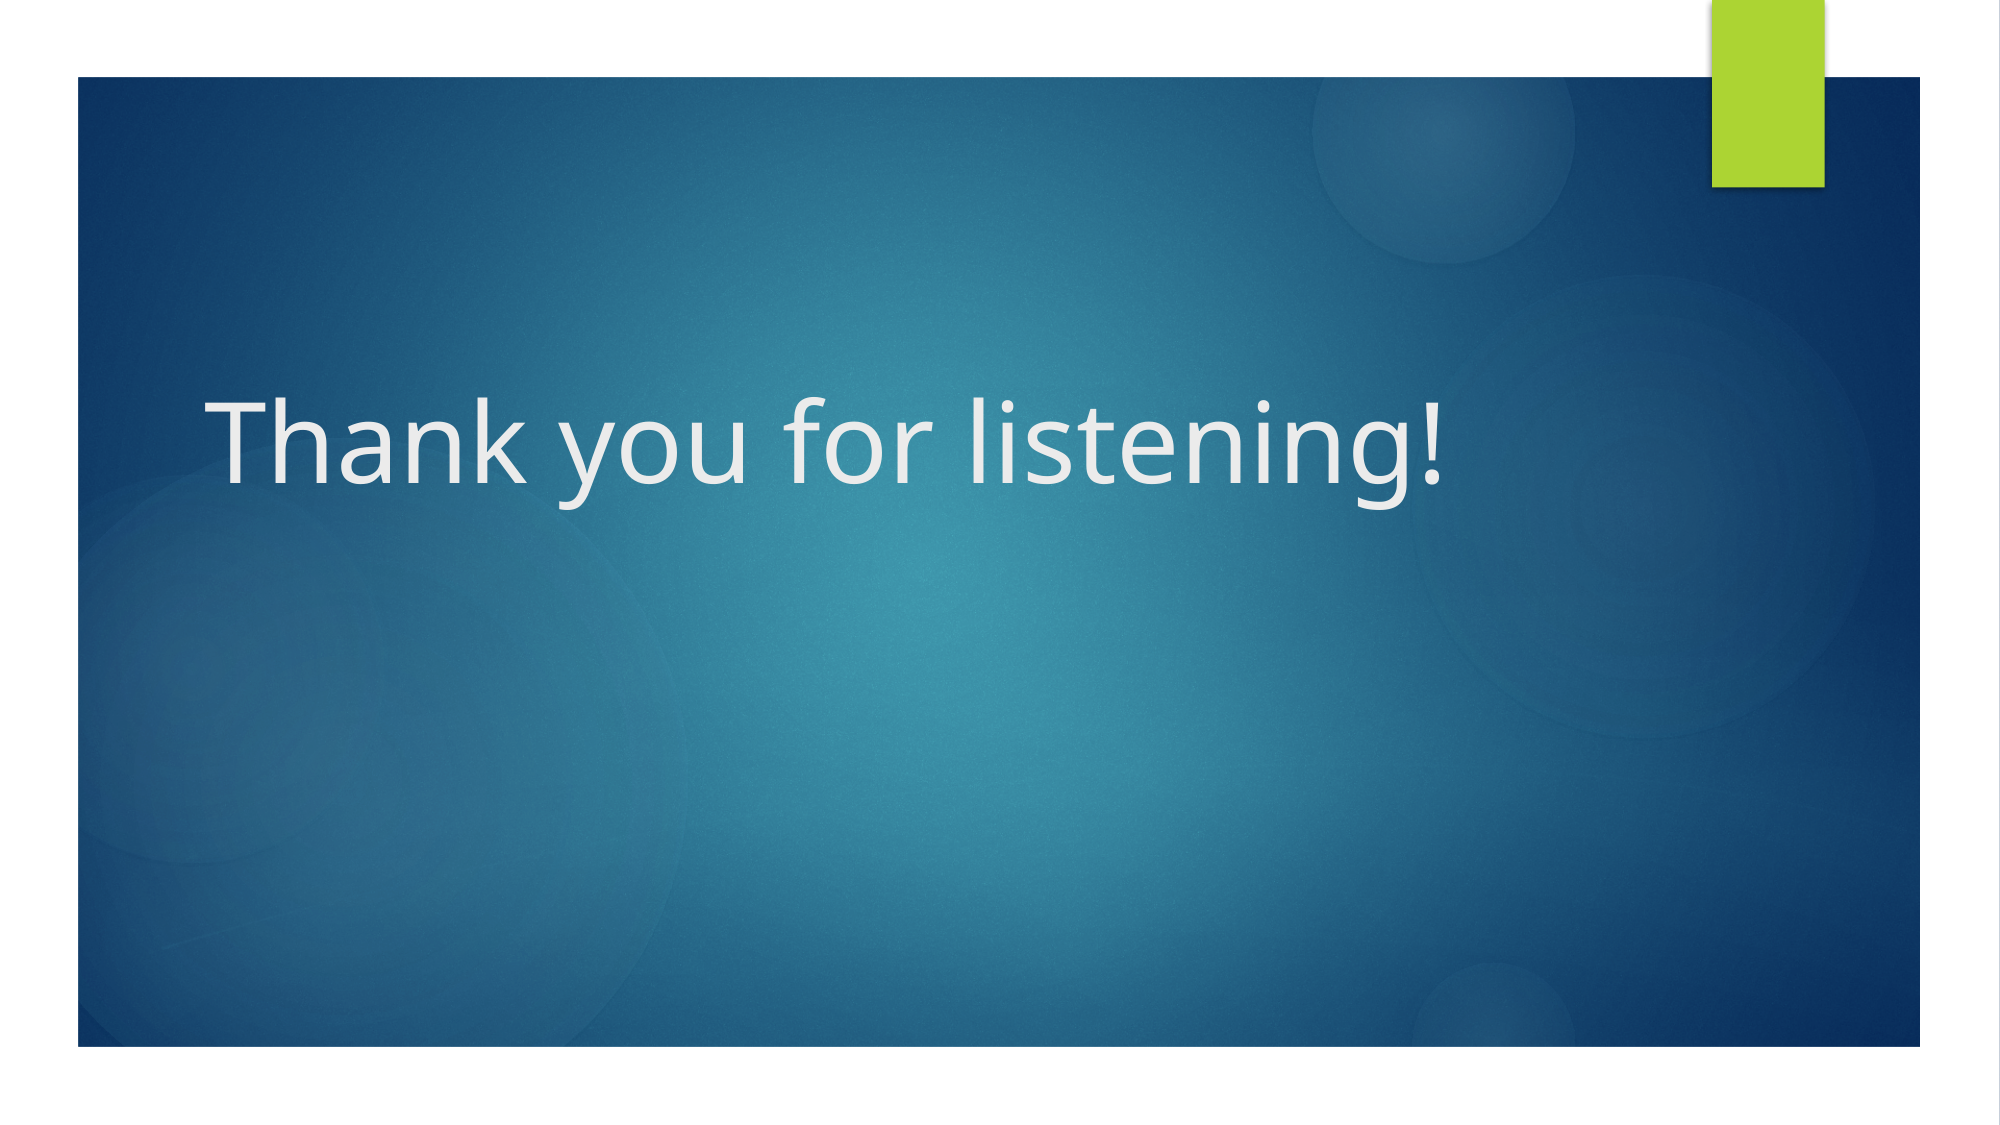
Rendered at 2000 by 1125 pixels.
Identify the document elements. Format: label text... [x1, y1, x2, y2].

title Thank you for listening! [189, 342, 1638, 784]
